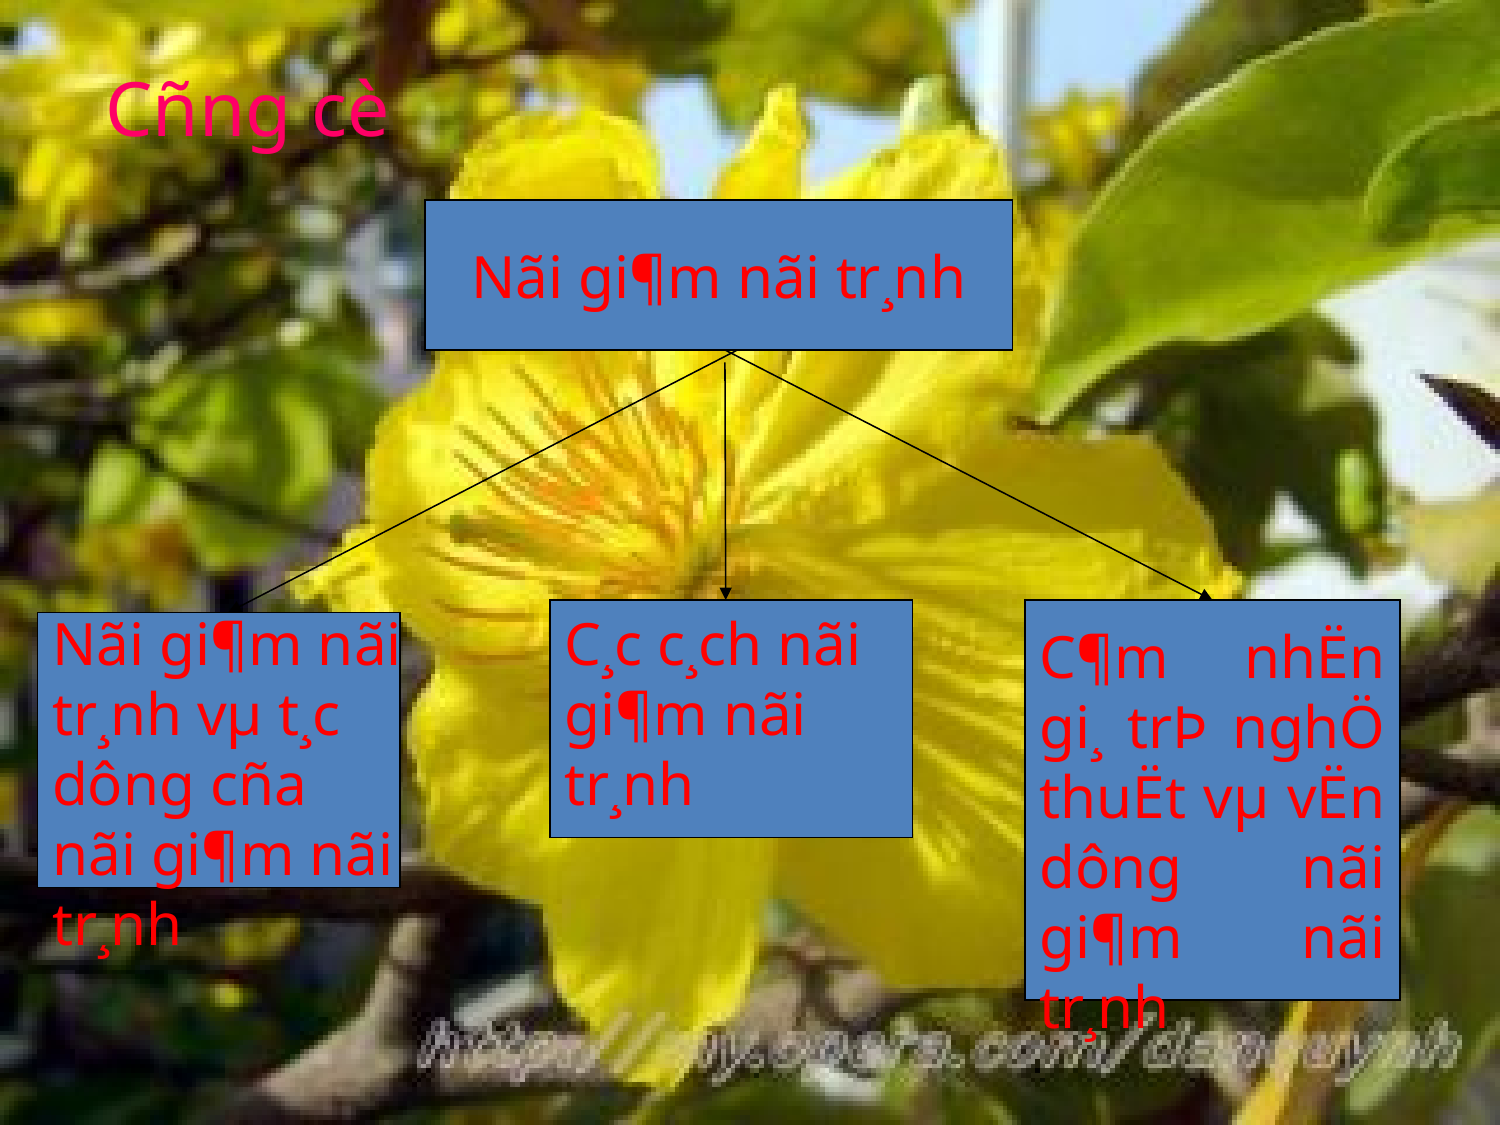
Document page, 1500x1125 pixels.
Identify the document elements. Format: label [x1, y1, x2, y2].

picture [0, 0, 1500, 1125]
text_box [37, 349, 738, 896]
